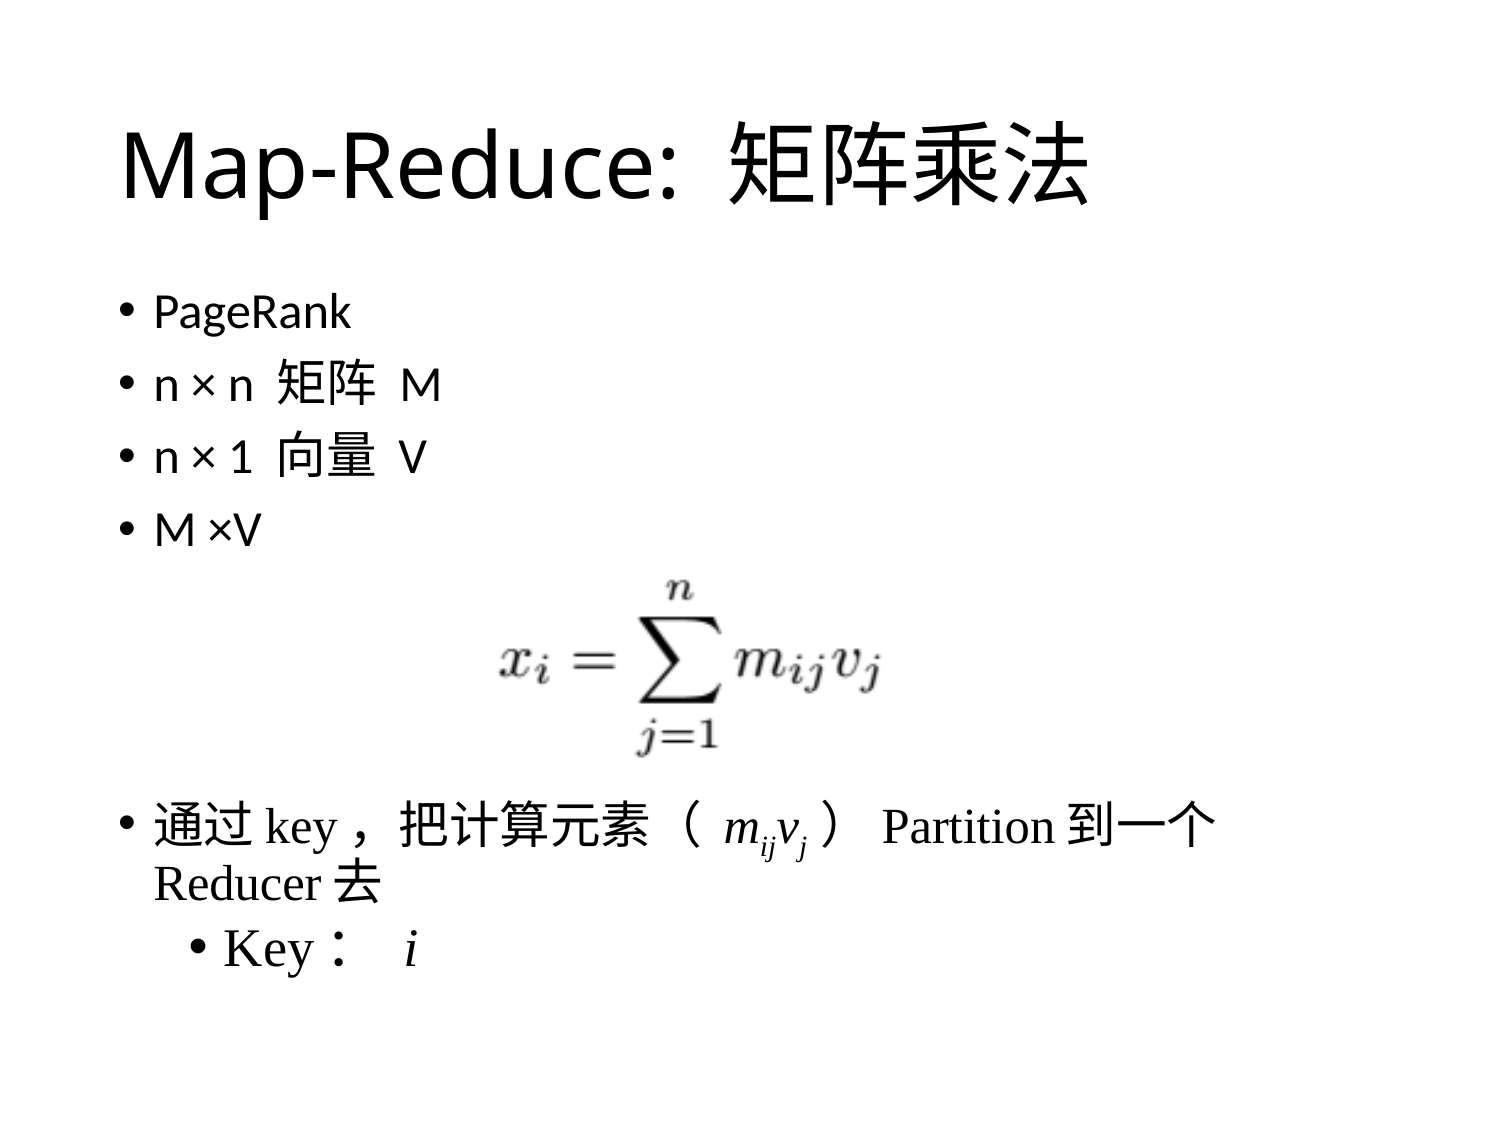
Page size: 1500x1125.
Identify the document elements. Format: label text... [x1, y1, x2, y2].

list PageRank n × n 矩阵 M n × 1 向量 V M ×V 通过key，把计算元素（ mijvj ）Partition到一个Reducer去 Key： i [103, 277, 1397, 992]
title Map-Reduce: 矩阵乘法 [103, 59, 1397, 277]
picture [481, 556, 894, 773]
